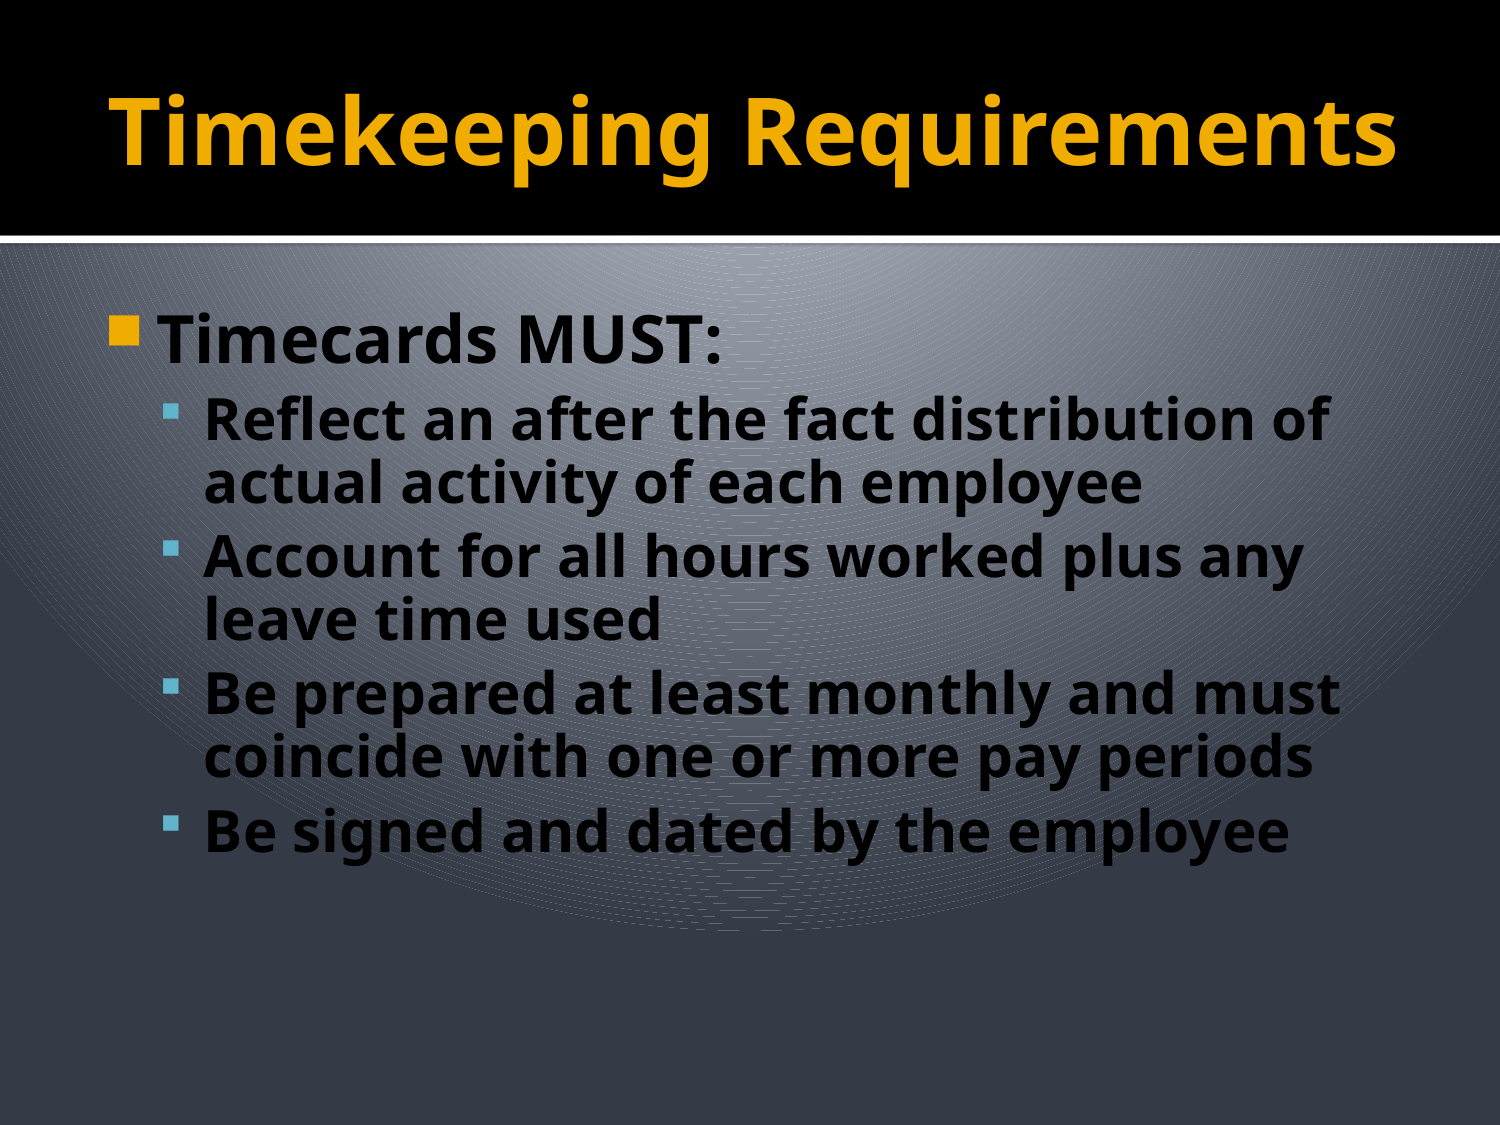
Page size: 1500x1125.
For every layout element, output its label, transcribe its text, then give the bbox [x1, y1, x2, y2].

title Timekeeping Requirements [75, 25, 1425, 231]
list Timecards MUST: Reflect an after the fact distribution of actual activity of each employee Account for all hours worked plus any leave time used Be prepared at least monthly and must coincide with one or more pay periods Be signed and dated by the employee [75, 291, 1425, 1050]
